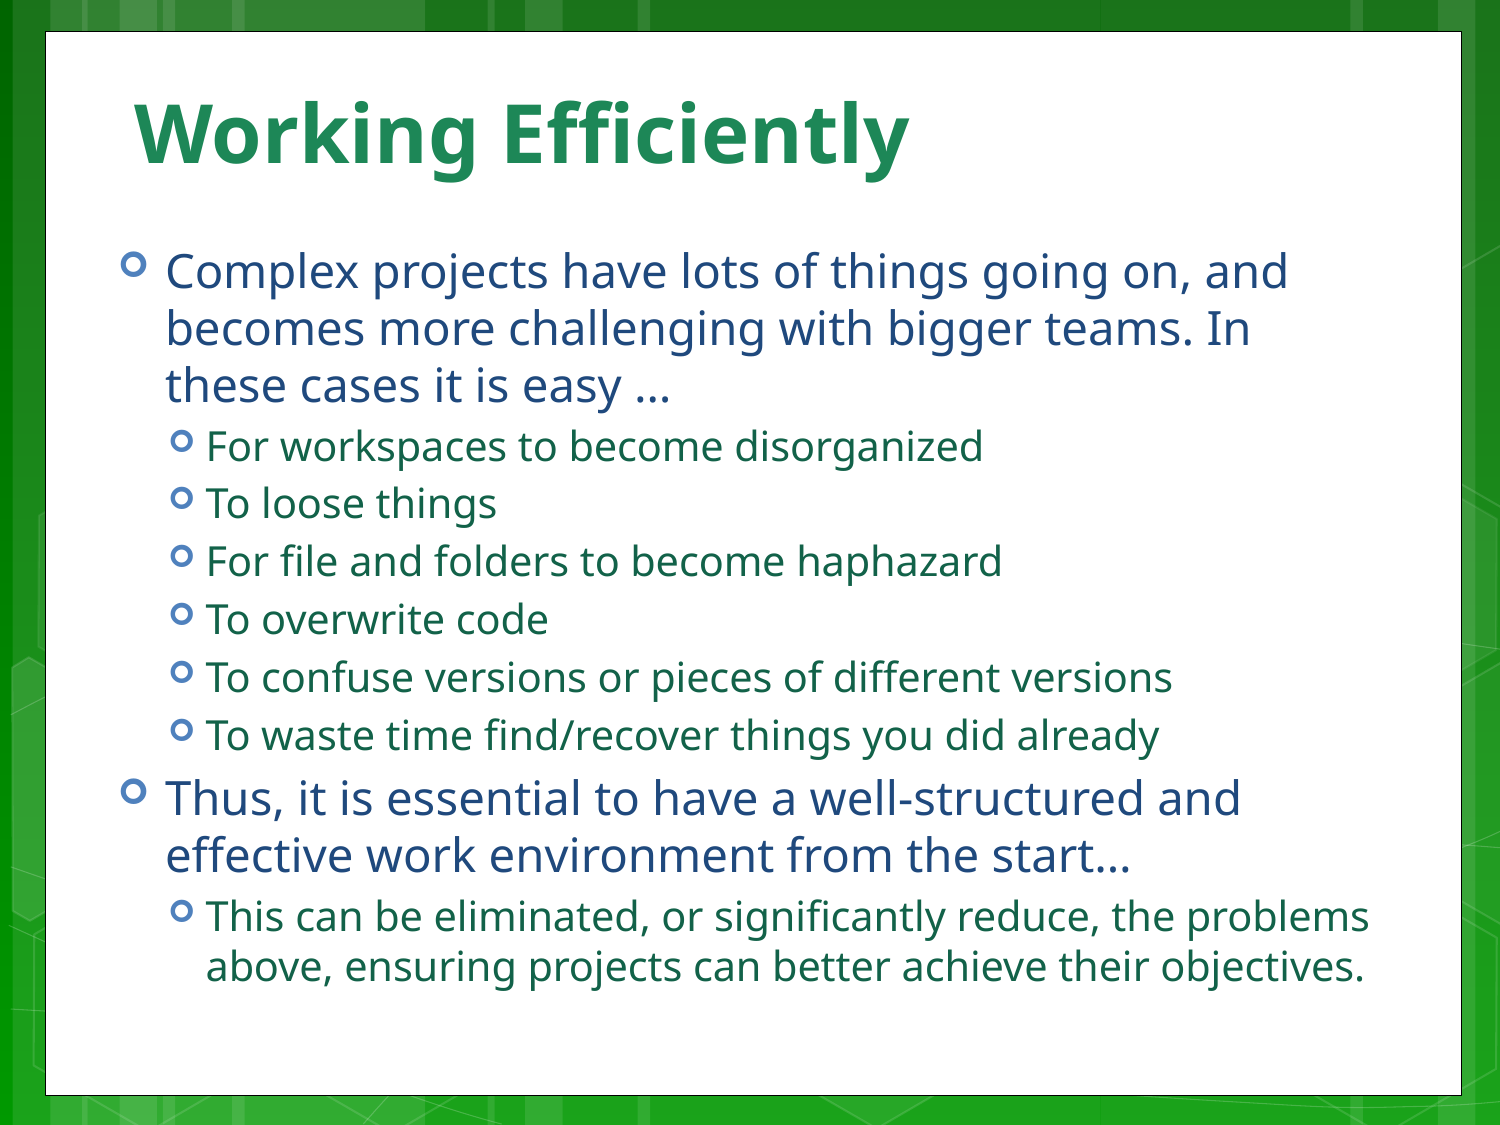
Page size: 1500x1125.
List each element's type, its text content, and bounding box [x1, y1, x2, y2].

list Complex projects have lots of things going on, and becomes more challenging with bigger teams. In these cases it is easy … For workspaces to become disorganized To loose things For file and folders to become haphazard To overwrite code To confuse versions or pieces of different versions To waste time find/recover things you did already Thus, it is essential to have a well-structured and effective work environment from the start… This can be eliminated, or significantly reduce, the problems above, ensuring projects can better achieve their objectives. [102, 233, 1397, 1052]
title Working Efficiently [119, 73, 1383, 188]
